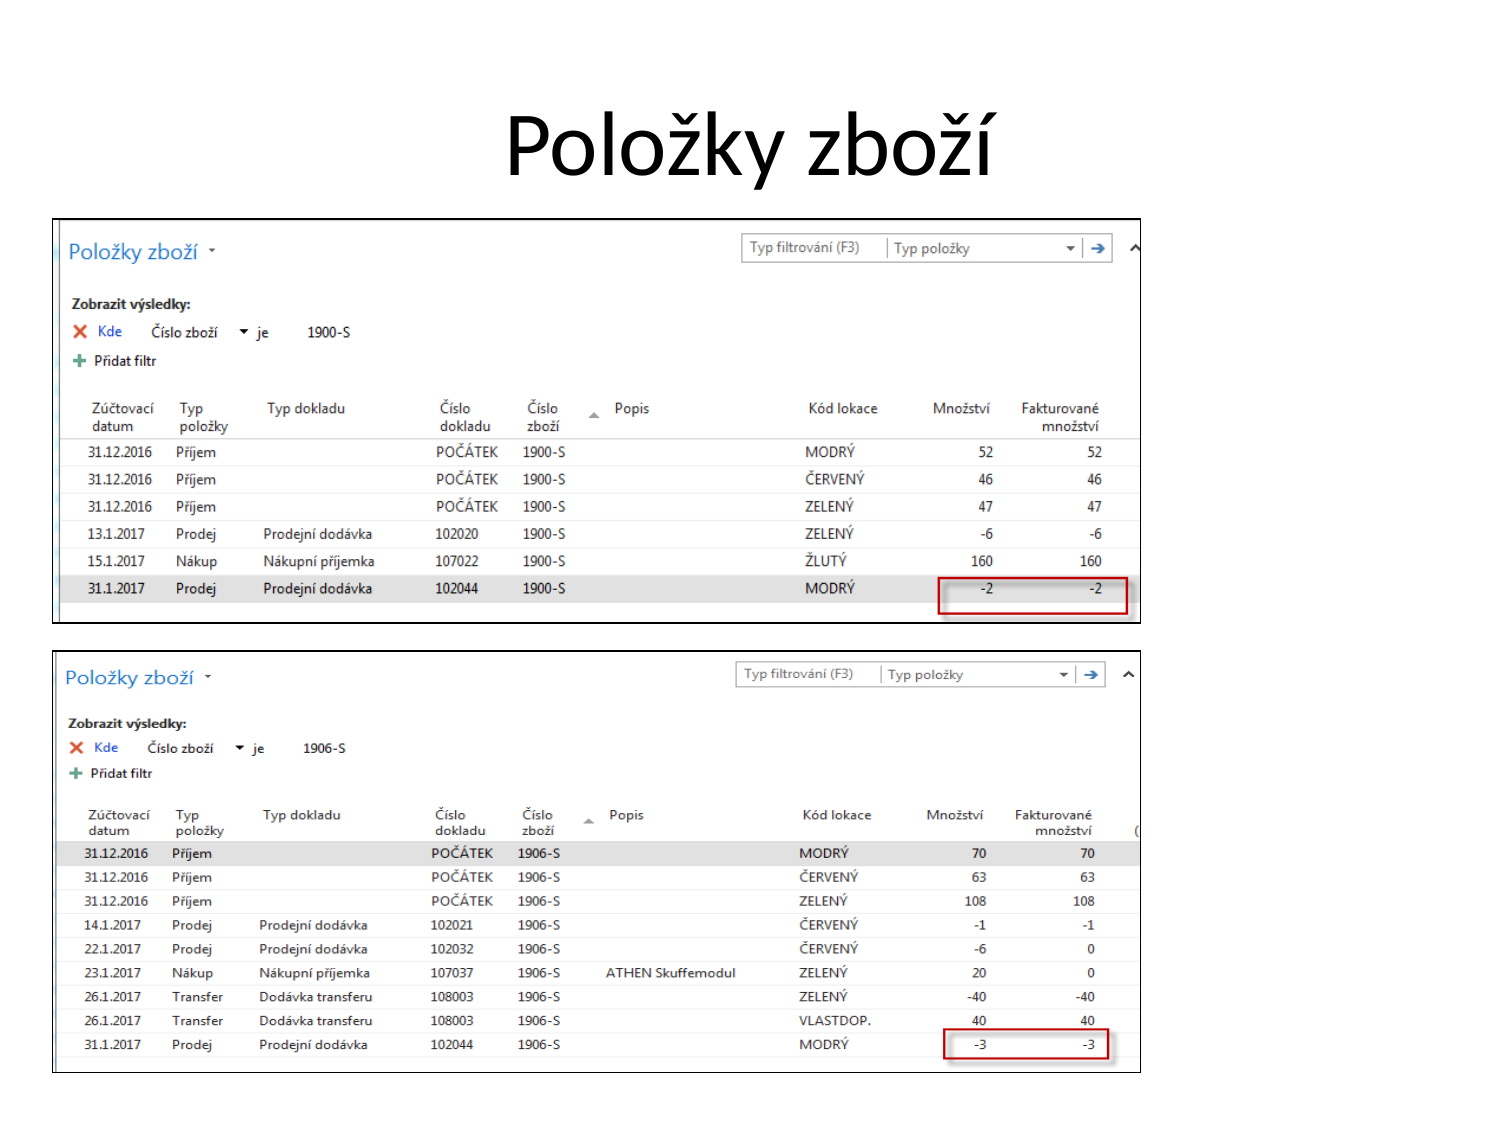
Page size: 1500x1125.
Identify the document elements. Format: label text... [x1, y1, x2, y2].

picture [52, 651, 1140, 1073]
picture [52, 219, 1140, 623]
title Položky zboží [75, 45, 1425, 233]
